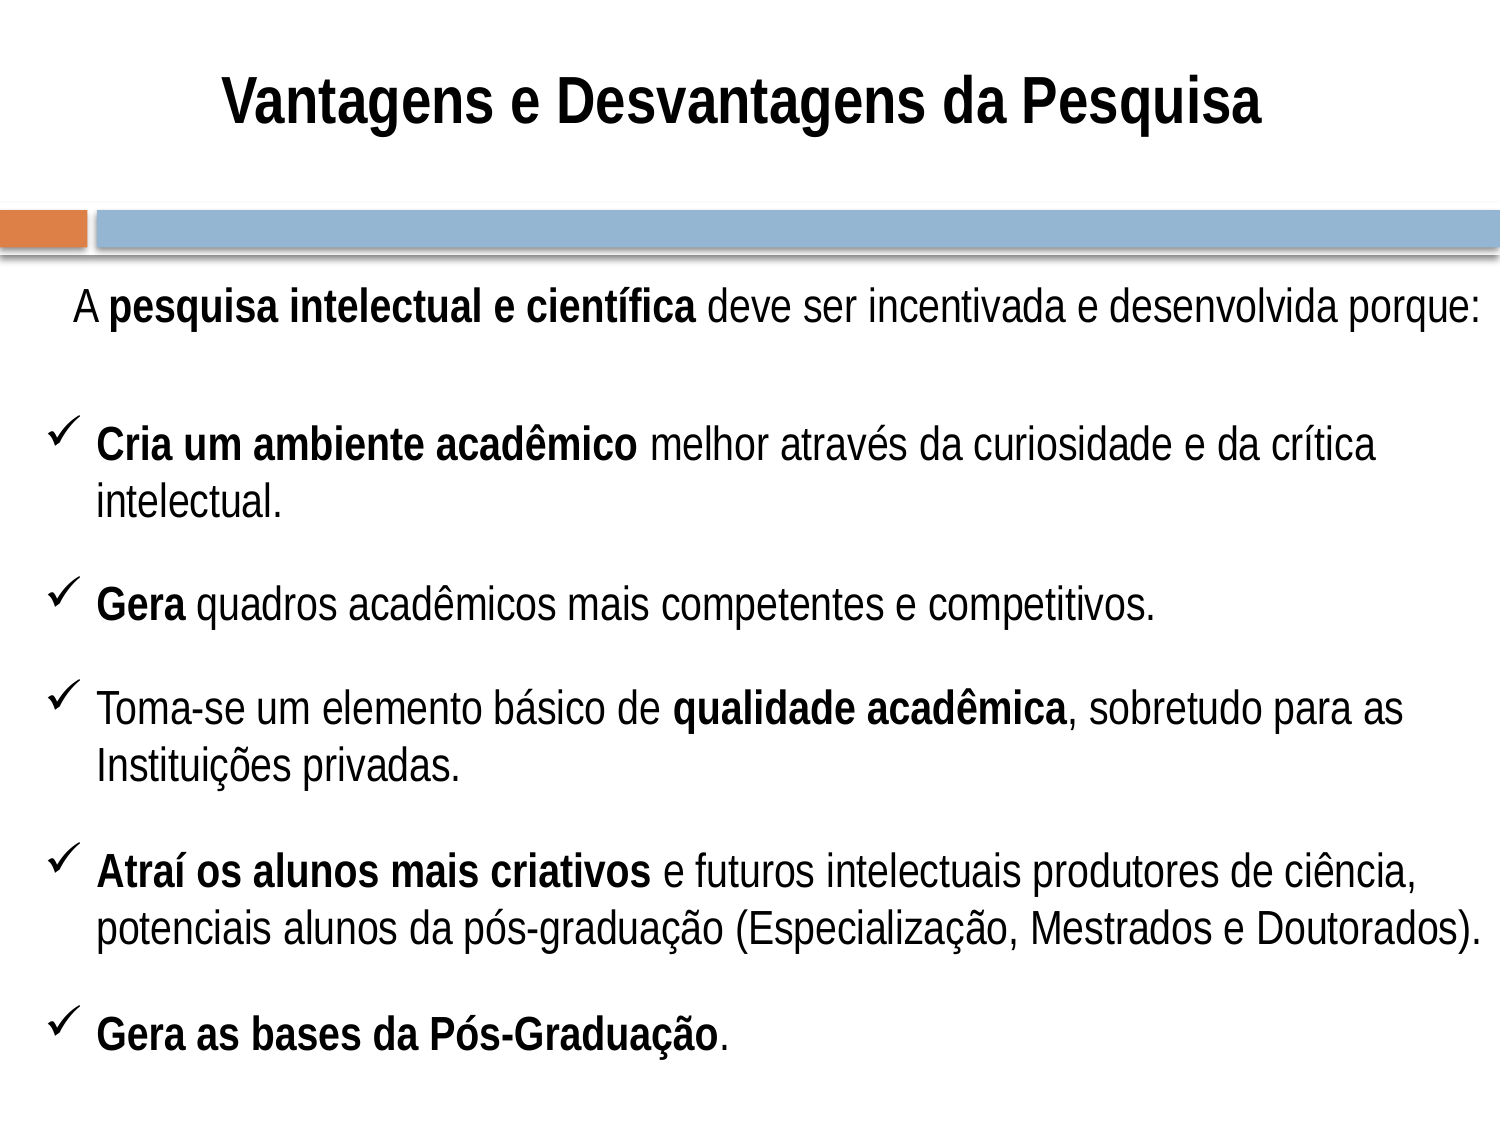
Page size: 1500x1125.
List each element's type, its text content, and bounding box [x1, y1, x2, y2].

list A pesquisa intelectual e científica deve ser incentivada e desenvolvida porque: Cria um ambiente acadêmico melhor através da curiosidade e da crítica intelectual. Gera quadros acadêmicos mais competentes e competitivos. Toma-se um elemento básico de qualidade acadêmica, sobretudo para as Instituições privadas. Atraí os alunos mais criativos e futuros intelectuais produtores de ciência, potenciais alunos da pós-graduação (Especialização, Mestrados e Doutorados). Gera as bases da Pós-Graduação. [29, 267, 1500, 1094]
title Vantagens e Desvantagens da Pesquisa [206, 42, 1371, 150]
